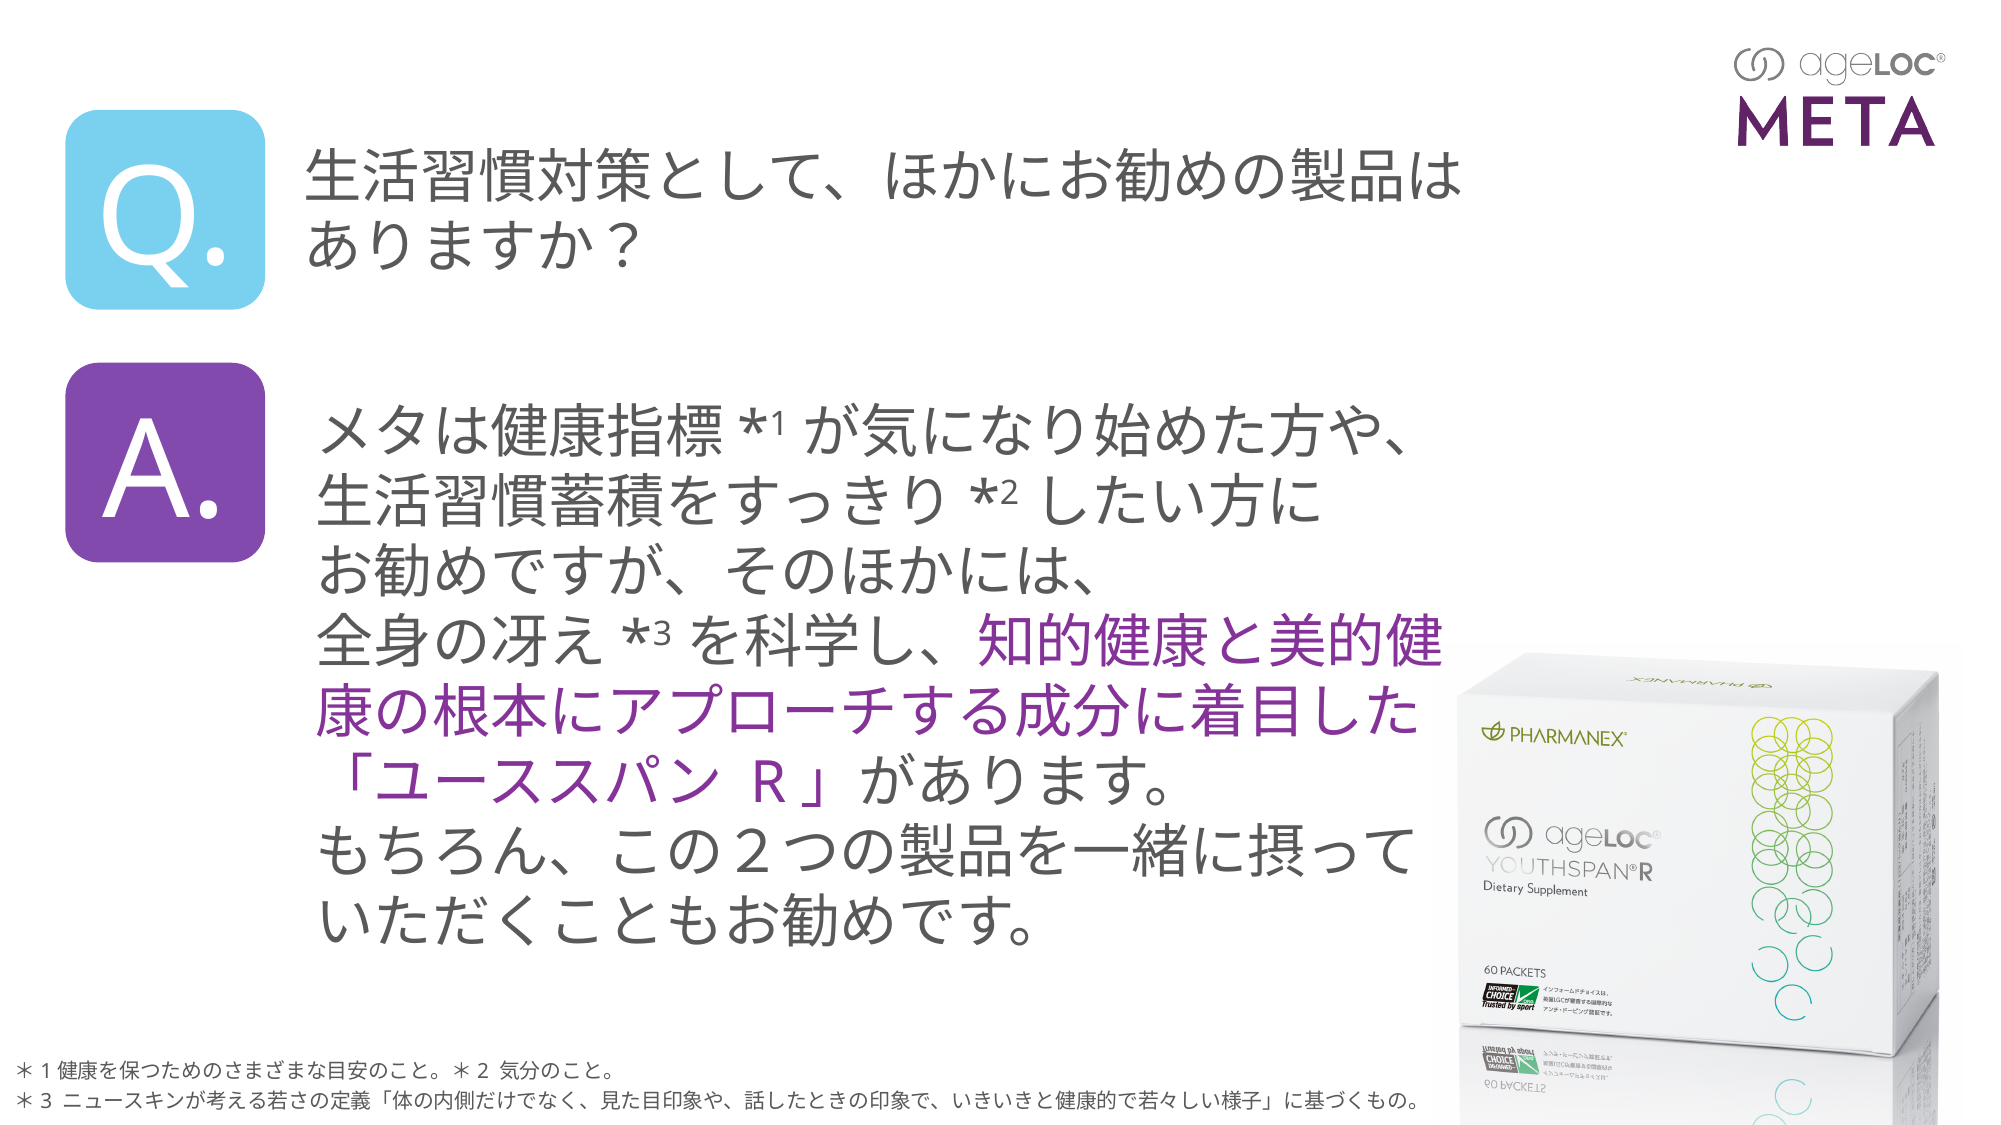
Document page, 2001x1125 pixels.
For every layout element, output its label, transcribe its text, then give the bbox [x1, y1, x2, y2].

text_box ＊1健康を保つためのさまざまな目安のこと。＊2 気分のこと。 [0, 1050, 851, 1091]
text_box 生活習慣対策として、ほかにお勧めの製品は ありますか？ [288, 132, 1561, 287]
text_box ＊3 ニュースキンが考える若さの定義「体の内側だけでなく、見た目印象や、話したときの印象で、いきいきと健康的で若々しい様子」に基づくもの。 [0, 1080, 1425, 1121]
picture [1637, 0, 2000, 235]
text_box Q. [64, 108, 267, 311]
picture [1434, 643, 1964, 1125]
text_box A. [64, 361, 267, 564]
text_box メタは健康指標*1が気になり始めた方や、 生活習慣蓄積をすっきり*2したい方に お勧めですが、そのほかには、 全身の冴え*3を科学し、知的健康と美的健康の根本にアプローチする成分に着目した「ユーススパン R」があります。 もちろん、この２つの製品を一緒に摂っていただくこともお勧めです。 [300, 386, 1468, 962]
